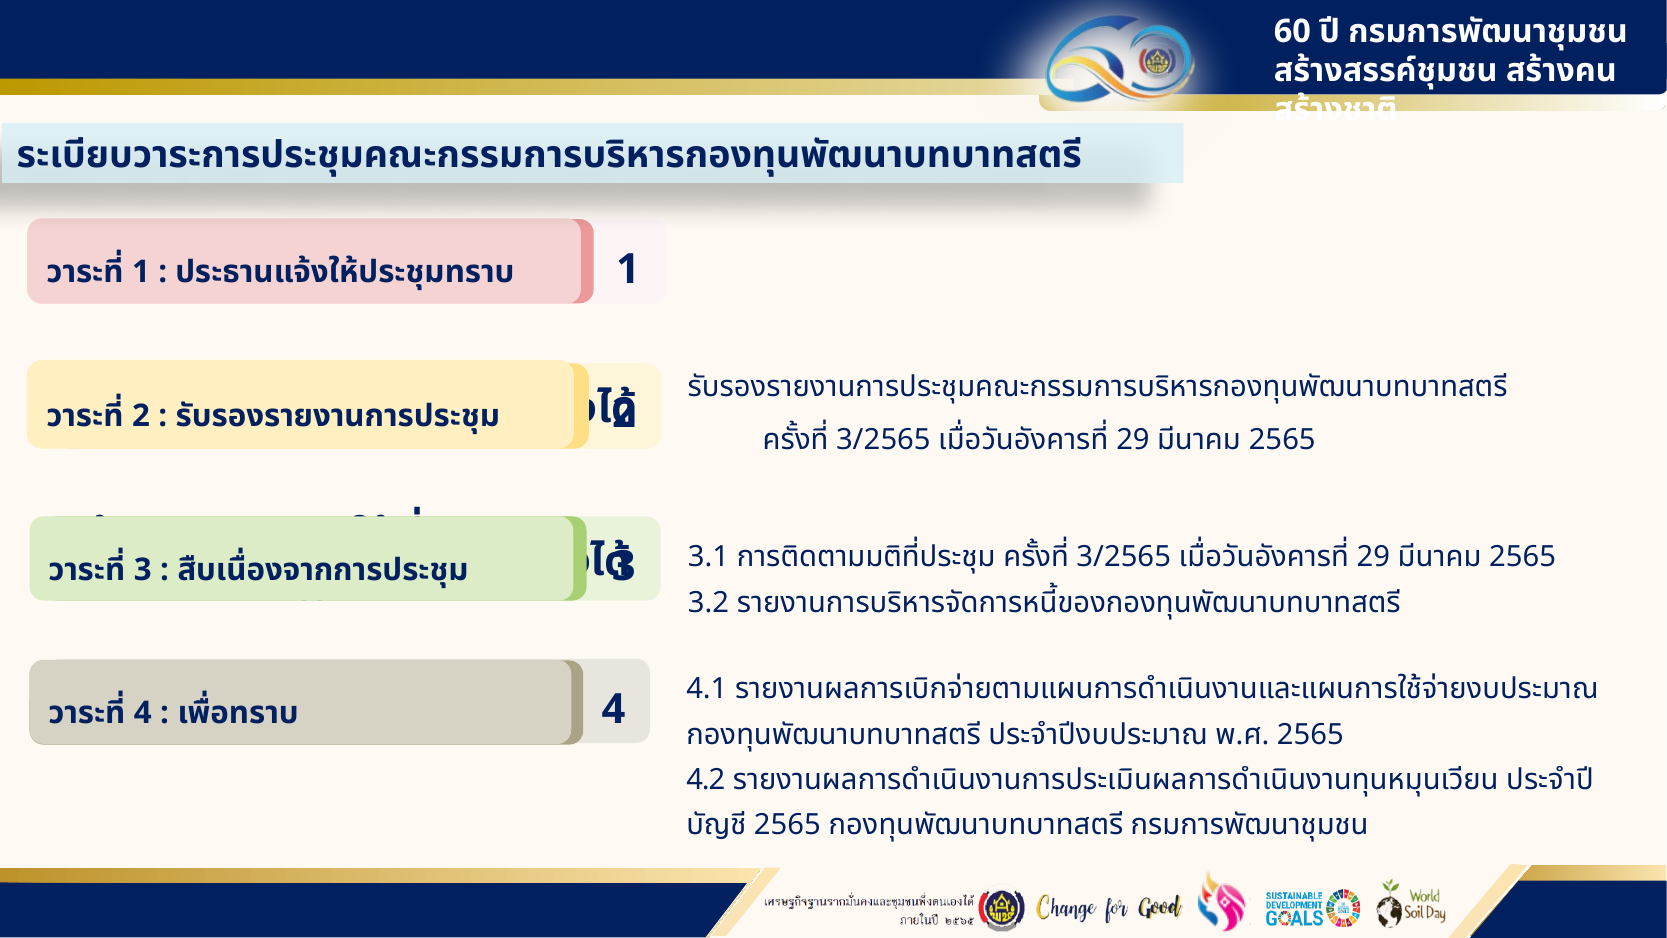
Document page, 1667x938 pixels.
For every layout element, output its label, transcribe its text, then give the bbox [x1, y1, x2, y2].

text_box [27, 360, 661, 449]
text_box รับรองรายงานการประชุมคณะกรรมการบริหารกองทุนพัฒนาบทบาทสตรี ครั้งที่ 3/2565 เมื่อวันอังคารที่ 29 มีนาคม 2565 [669, 356, 1614, 464]
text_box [0, 0, 1667, 209]
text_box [29, 658, 651, 745]
text_box 3.1 การติดตามมติที่ประชุม ครั้งที่ 3/2565 เมื่อวันอังคารที่ 29 มีนาคม 2565 3.2 รายงานการบริหารจัดการหนี้ของกองทุนพัฒนาบทบาทสตรี [673, 519, 1648, 626]
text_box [0, 862, 1667, 938]
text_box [29, 516, 661, 601]
text_box 4.1 รายงานผลการเบิกจ่ายตามแผนการดำเนินงานและแผนการใช้จ่ายงบประมาณกองทุนพัฒนาบทบาทสตรี ประจำปีงบประมาณ พ.ศ. 2565 4.2 รายงานผลการดำเนินงานการประเมินผลการดำเนินงานทุนหมุนเวียน ประจำปีบัญชี 2565 กองทุนพัฒนาบทบาทสตรี กรมการพัฒนาชุมชน [670, 651, 1648, 849]
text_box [27, 218, 668, 304]
